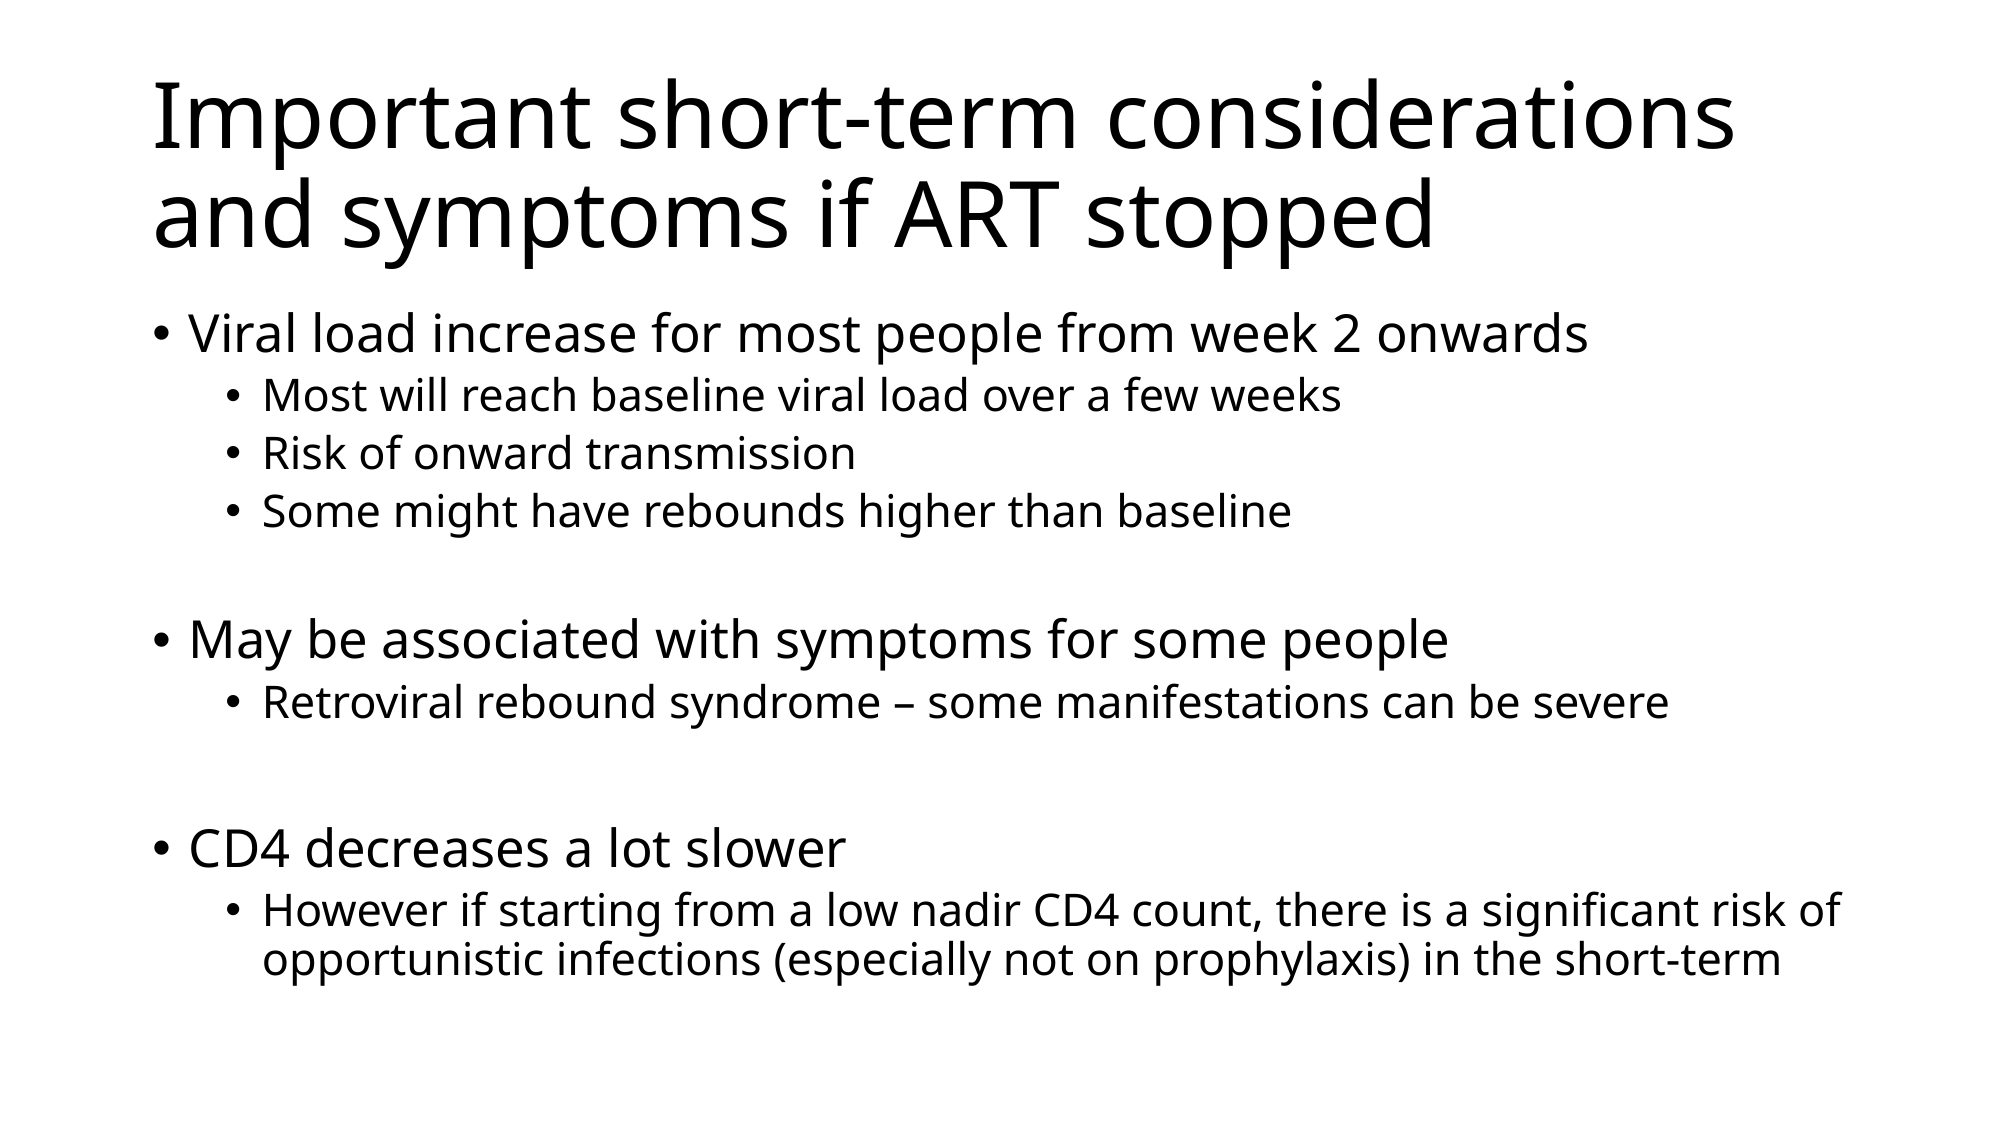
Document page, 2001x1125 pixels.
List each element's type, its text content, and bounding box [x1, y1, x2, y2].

list Viral load increase for most people from week 2 onwards Most will reach baseline viral load over a few weeks Risk of onward transmission Some might have rebounds higher than baseline May be associated with symptoms for some people Retroviral rebound syndrome – some manifestations can be severe CD4 decreases a lot slower However if starting from a low nadir CD4 count, there is a significant risk of opportunistic infections (especially not on prophylaxis) in the short-term [137, 299, 1863, 1014]
title Important short-term considerations and symptoms if ART stopped [137, 59, 1863, 278]
